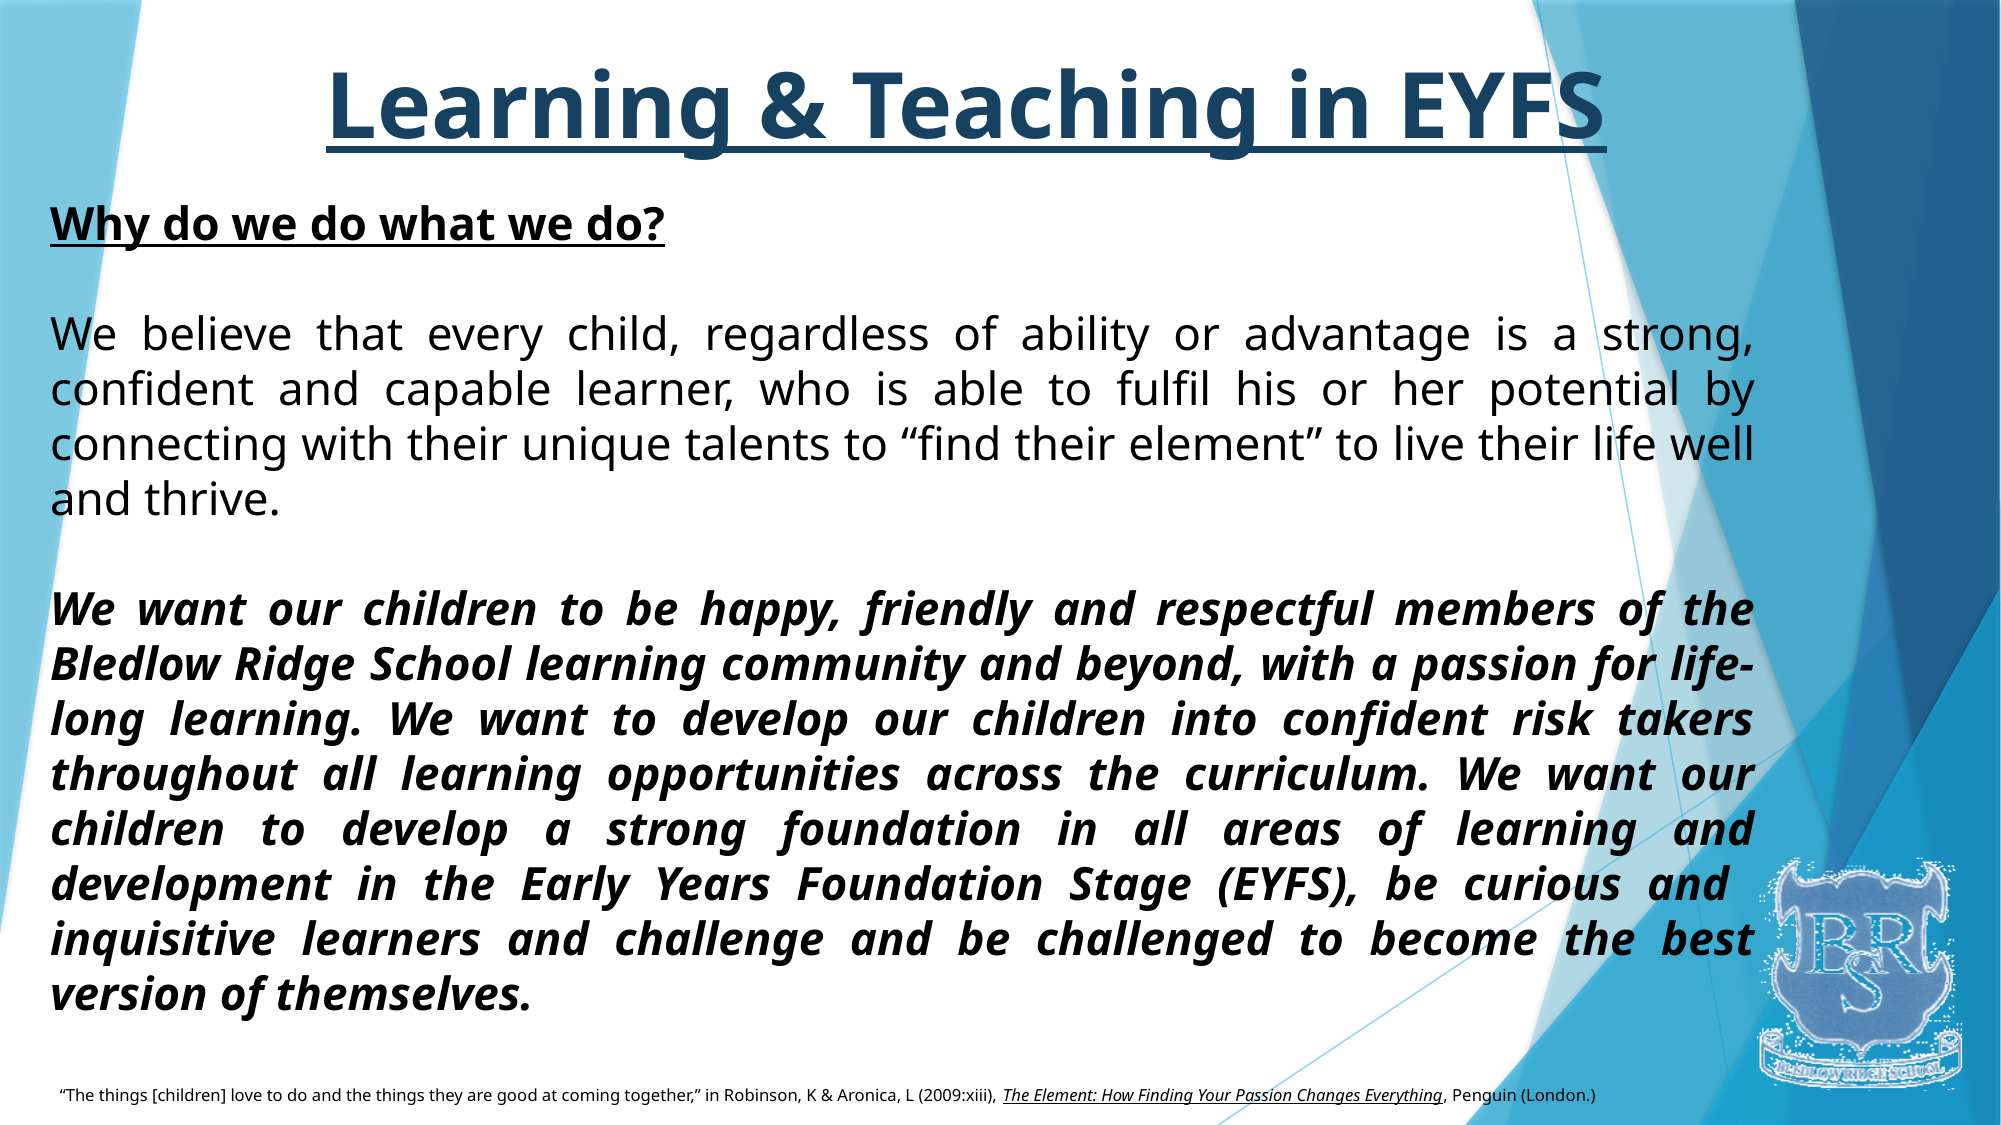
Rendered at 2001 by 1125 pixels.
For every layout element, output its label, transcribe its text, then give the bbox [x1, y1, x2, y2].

text_box Learning & Teaching in EYFS [165, 21, 1768, 167]
text_box Why do we do what we do? We believe that every child, regardless of ability or advantage is a strong, confident and capable learner, who is able to fulfil his or her potential by connecting with their unique talents to “find their element” to live their life well and thrive. We want our children to be happy, friendly and respectful members of the Bledlow Ridge School learning community and beyond, with a passion for life-long learning. We want to develop our children into confident risk takers throughout all learning opportunities across the curriculum. We want our children to develop a strong foundation in all areas of learning and development in the Early Years Foundation Stage (EYFS), be curious and inquisitive learners and challenge and be challenged to become the best version of themselves. “The things [children] love to do and the things they are good at coming together,” in Robinson, K & Aronica, L (2009:xiii), The Element: How Finding Your Passion Changes Everything, Penguin (London.) [35, 187, 1771, 1117]
picture [1752, 855, 1966, 1092]
